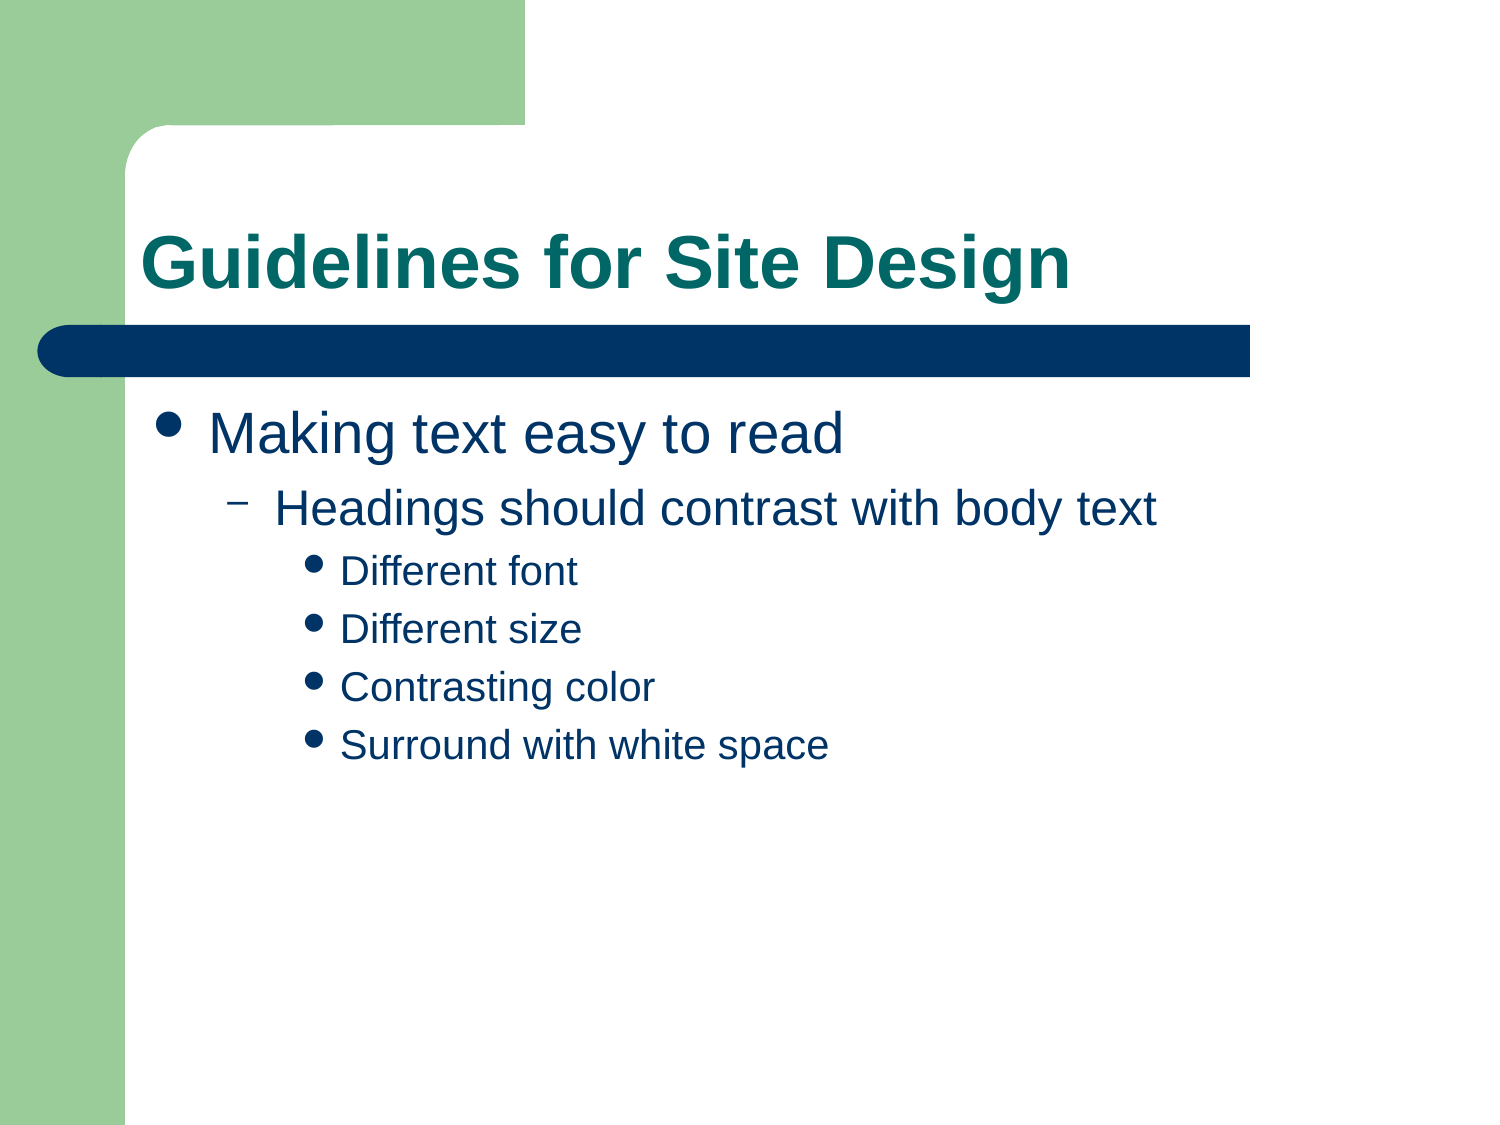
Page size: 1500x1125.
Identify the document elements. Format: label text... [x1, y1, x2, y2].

list Making text easy to read Headings should contrast with body text Different font Different size Contrasting color Surround with white space [137, 387, 1400, 1063]
title Guidelines for Site Design [124, 124, 1426, 313]
